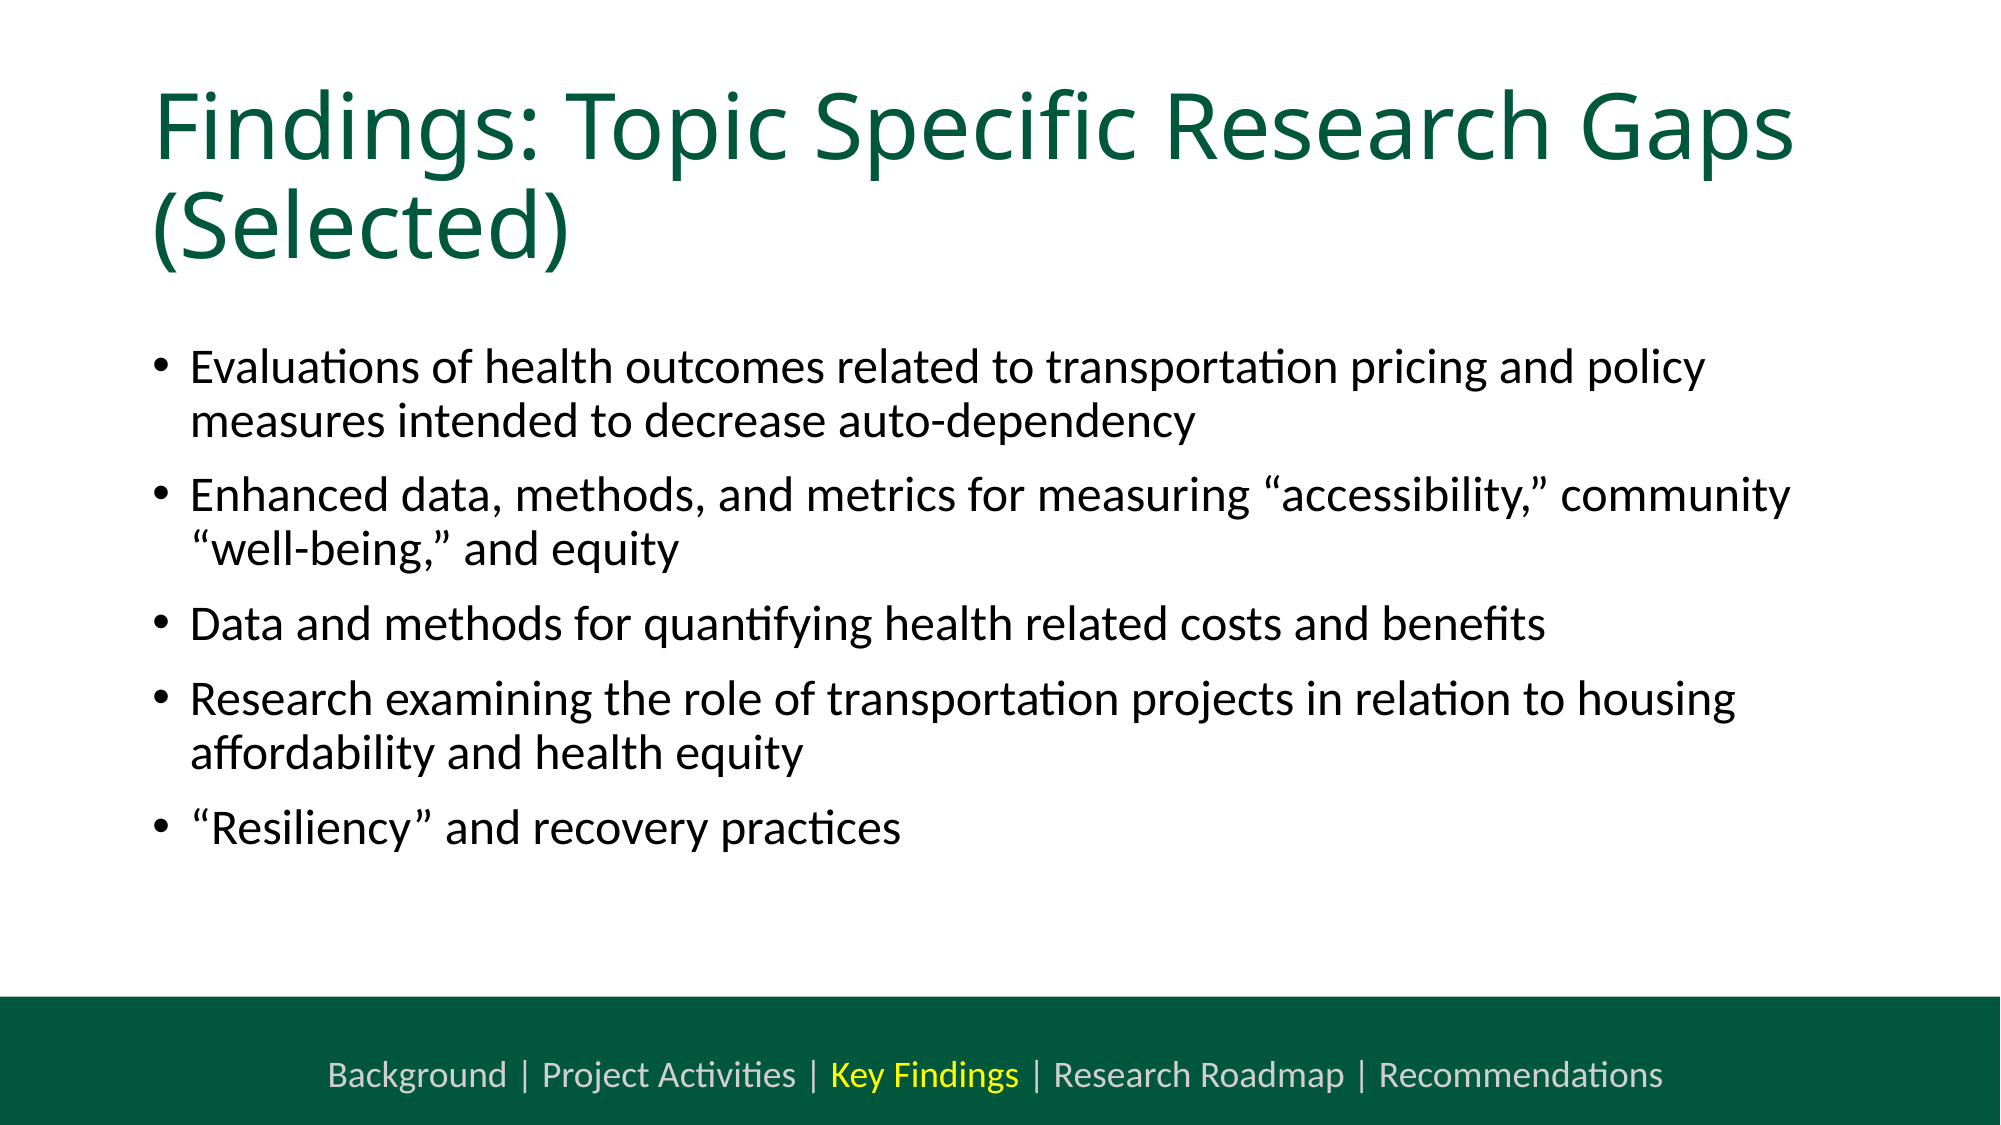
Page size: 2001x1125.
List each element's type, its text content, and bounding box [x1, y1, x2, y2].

text_box Background | Project Activities | Key Findings | Research Roadmap | Recommendations [0, 1042, 2000, 1103]
list Evaluations of health outcomes related to transportation pricing and policy measures intended to decrease auto-dependency Enhanced data, methods, and metrics for measuring “accessibility,” community “well-being,” and equity Data and methods for quantifying health related costs and benefits Research examining the role of transportation projects in relation to housing affordability and health equity “Resiliency” and recovery practices [137, 332, 1863, 1014]
title Findings: Topic Specific Research Gaps (Selected) [137, 59, 1863, 300]
